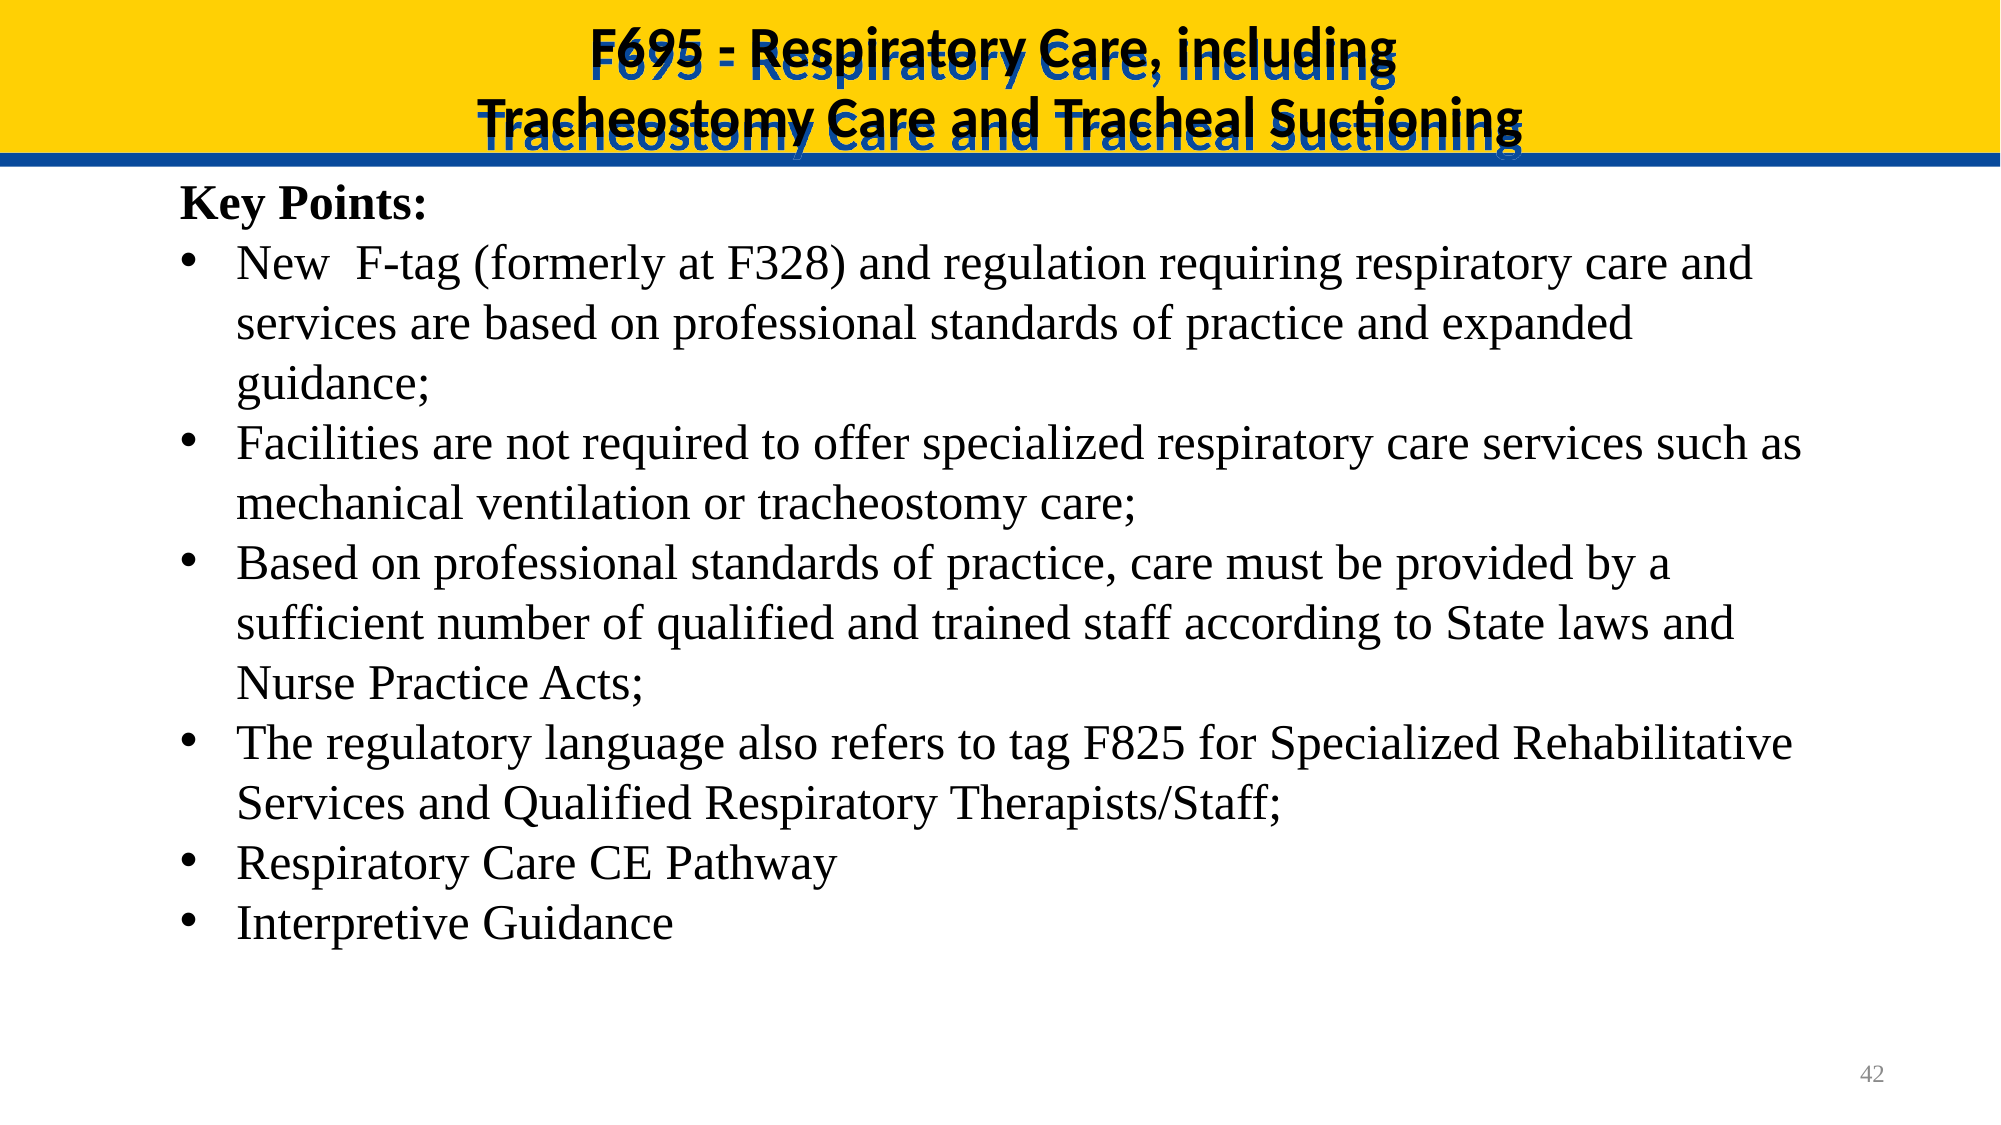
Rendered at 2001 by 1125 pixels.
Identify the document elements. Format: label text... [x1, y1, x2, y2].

title F695 - Respiratory Care, including Tracheostomy Care and Tracheal Suctioning [0, 22, 2000, 137]
list Key Points: New F-tag (formerly at F328) and regulation requiring respiratory care and services are based on professional standards of practice and expanded guidance; Facilities are not required to offer specialized respiratory care services such as mechanical ventilation or tracheostomy care; Based on professional standards of practice, care must be provided by a sufficient number of qualified and trained staff according to State laws and Nurse Practice Acts; The regulatory language also refers to tag F825 for Specialized Rehabilitative Services and Qualified Respiratory Therapists/Staff; Respiratory Care CE Pathway Interpretive Guidance [164, 161, 1845, 1103]
slide_number 42 [1433, 1042, 1900, 1103]
